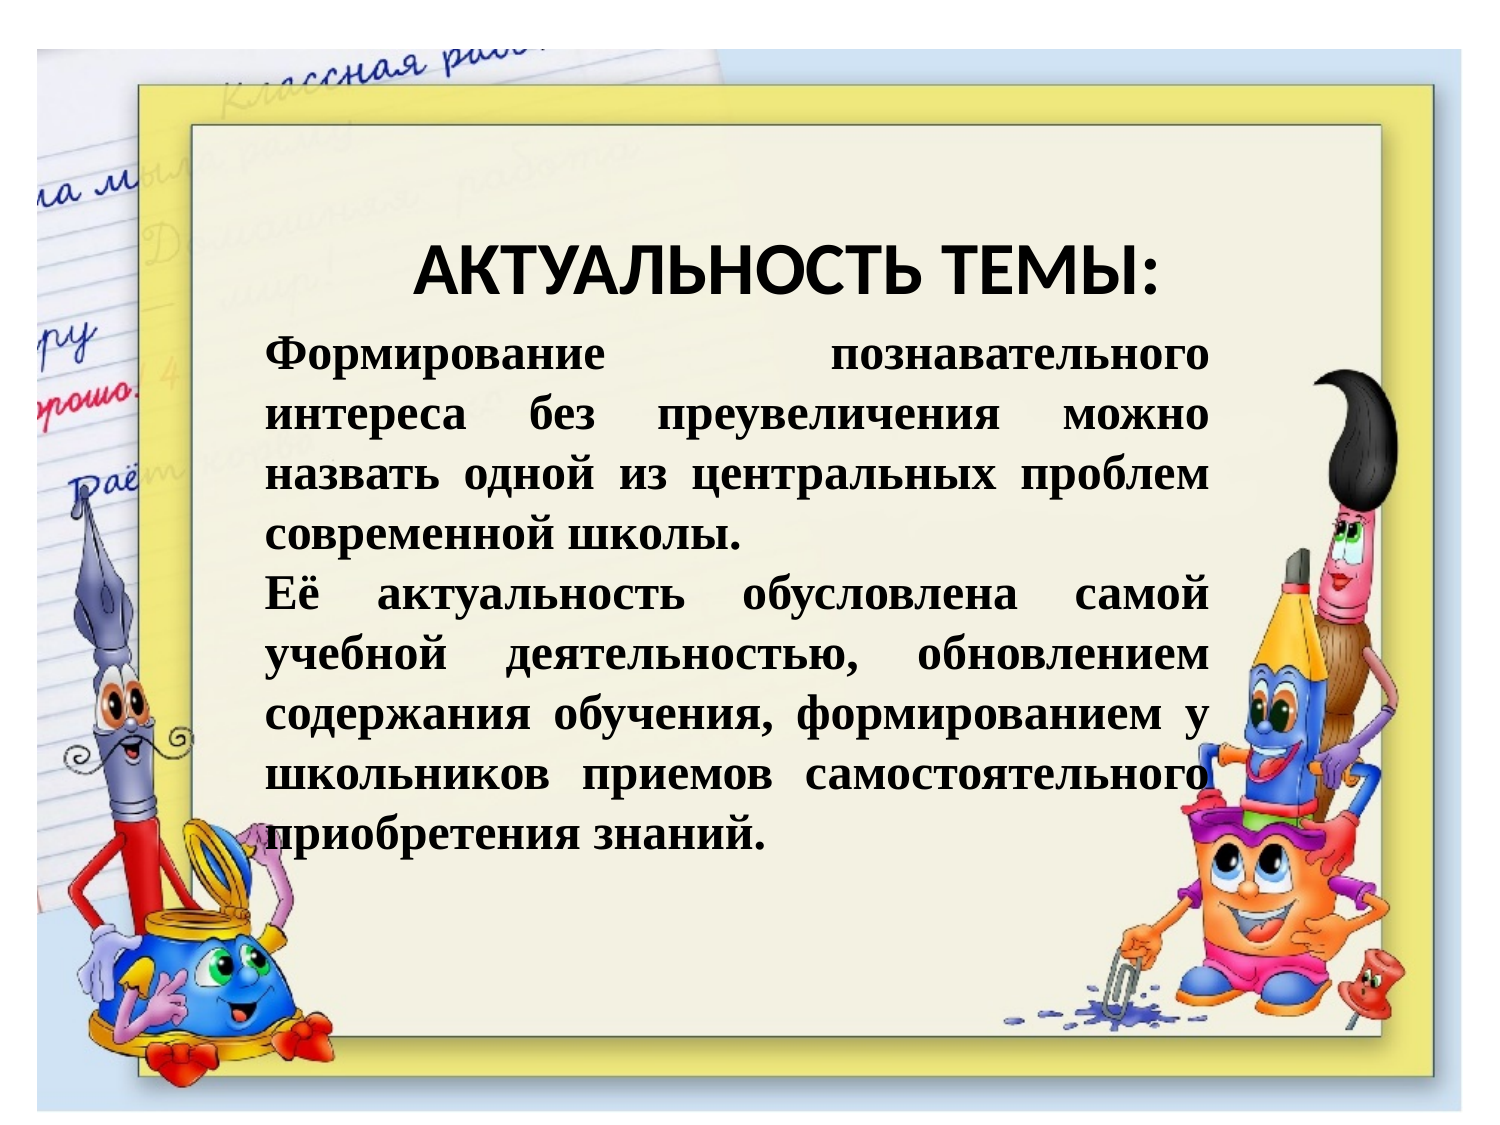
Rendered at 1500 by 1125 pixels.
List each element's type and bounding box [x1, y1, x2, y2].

list [37, 49, 1463, 1113]
